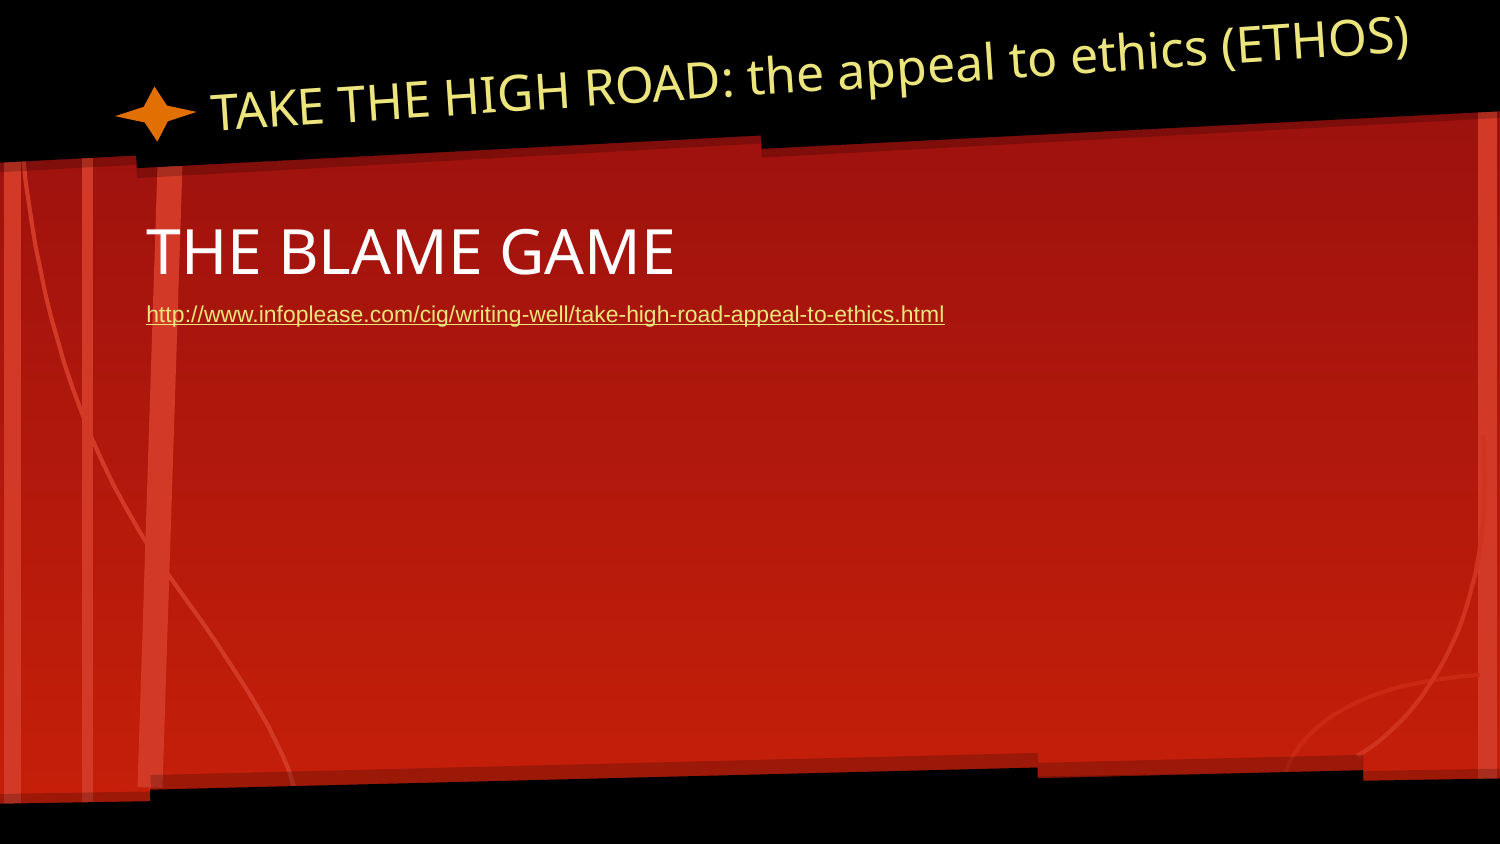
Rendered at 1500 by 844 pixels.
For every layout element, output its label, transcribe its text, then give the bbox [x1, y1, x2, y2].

title TAKE THE HIGH ROAD: the appeal to ethics (ETHOS) [191, 0, 1500, 183]
list THE BLAME GAME http://www.infoplease.com/cig/writing-well/take-high-road-appeal-to-ethics.html [75, 196, 1425, 754]
